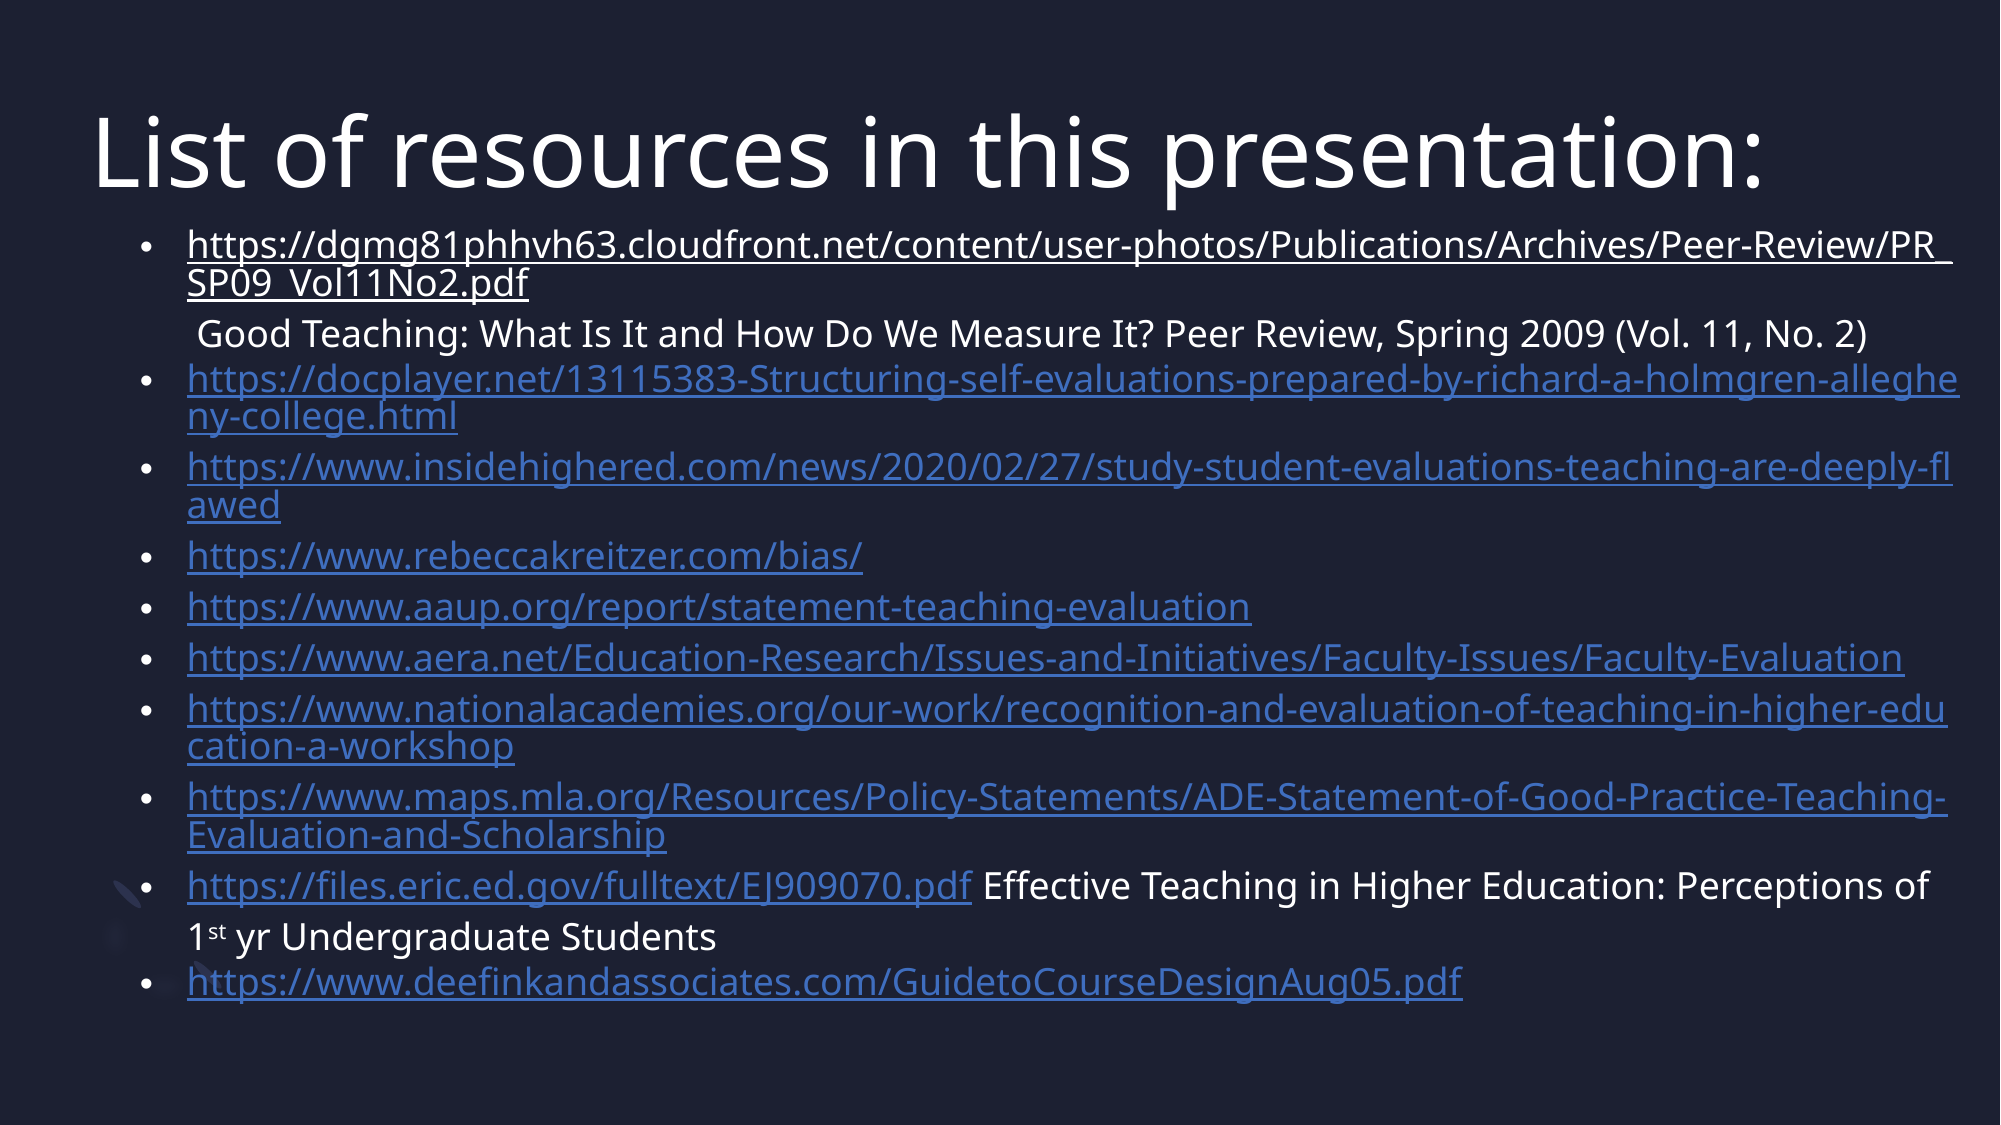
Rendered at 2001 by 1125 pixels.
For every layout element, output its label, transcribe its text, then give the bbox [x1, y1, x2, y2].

title List of resources in this presentation: [90, 90, 1910, 207]
text_box https://dgmg81phhvh63.cloudfront.net/content/user-photos/Publications/Archives/Peer-Review/PR_SP09_Vol11No2.pdf Good Teaching: What Is It and How Do We Measure It? Peer Review, Spring 2009 (Vol. 11, No. 2) https://docplayer.net/13115383-Structuring-self-evaluations-prepared-by-richard-a-holmgren-allegheny-college.html https://www.insidehighered.com/news/2020/02/27/study-student-evaluations-teaching-are-deeply-flawed https://www.rebeccakreitzer.com/bias/ https://www.aaup.org/report/statement-teaching-evaluation https://www.aera.net/Education-Research/Issues-and-Initiatives/Faculty-Issues/Faculty-Evaluation https://www.nationalacademies.org/our-work/recognition-and-evaluation-of-teaching-in-higher-education-a-workshop https://www.maps.mla.org/Resources/Policy-Statements/ADE-Statement-of-Good-Practice-Teaching-Evaluation-and-Scholarship https://files.eric.ed.gov/fulltext/EJ909070.pdf Effective Teaching in Higher Education: Perceptions of 1st yr Undergraduate Students https://www.deefinkandassociates.com/GuidetoCourseDesignAug05.pdf [125, 213, 1980, 964]
